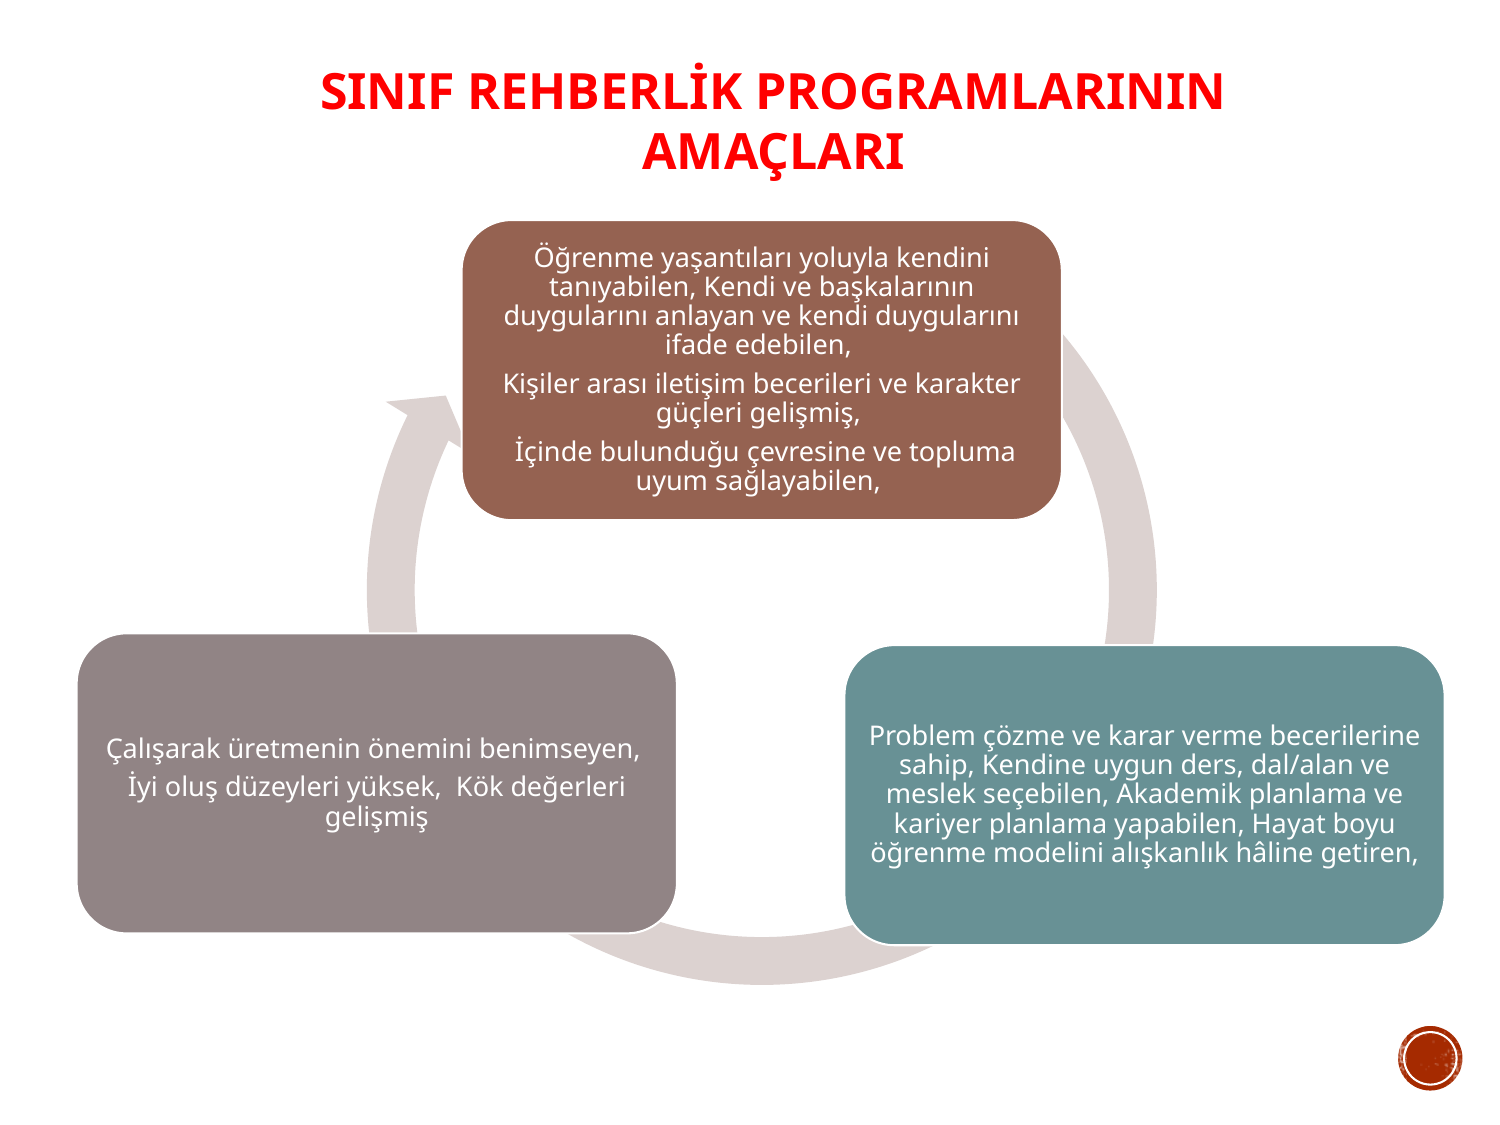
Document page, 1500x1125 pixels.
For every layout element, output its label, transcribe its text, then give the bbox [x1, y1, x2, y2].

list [45, 224, 1479, 1071]
text_box SINIF REHBERLİK PROGRAMLARININ AMAÇLARI [212, 52, 1335, 187]
